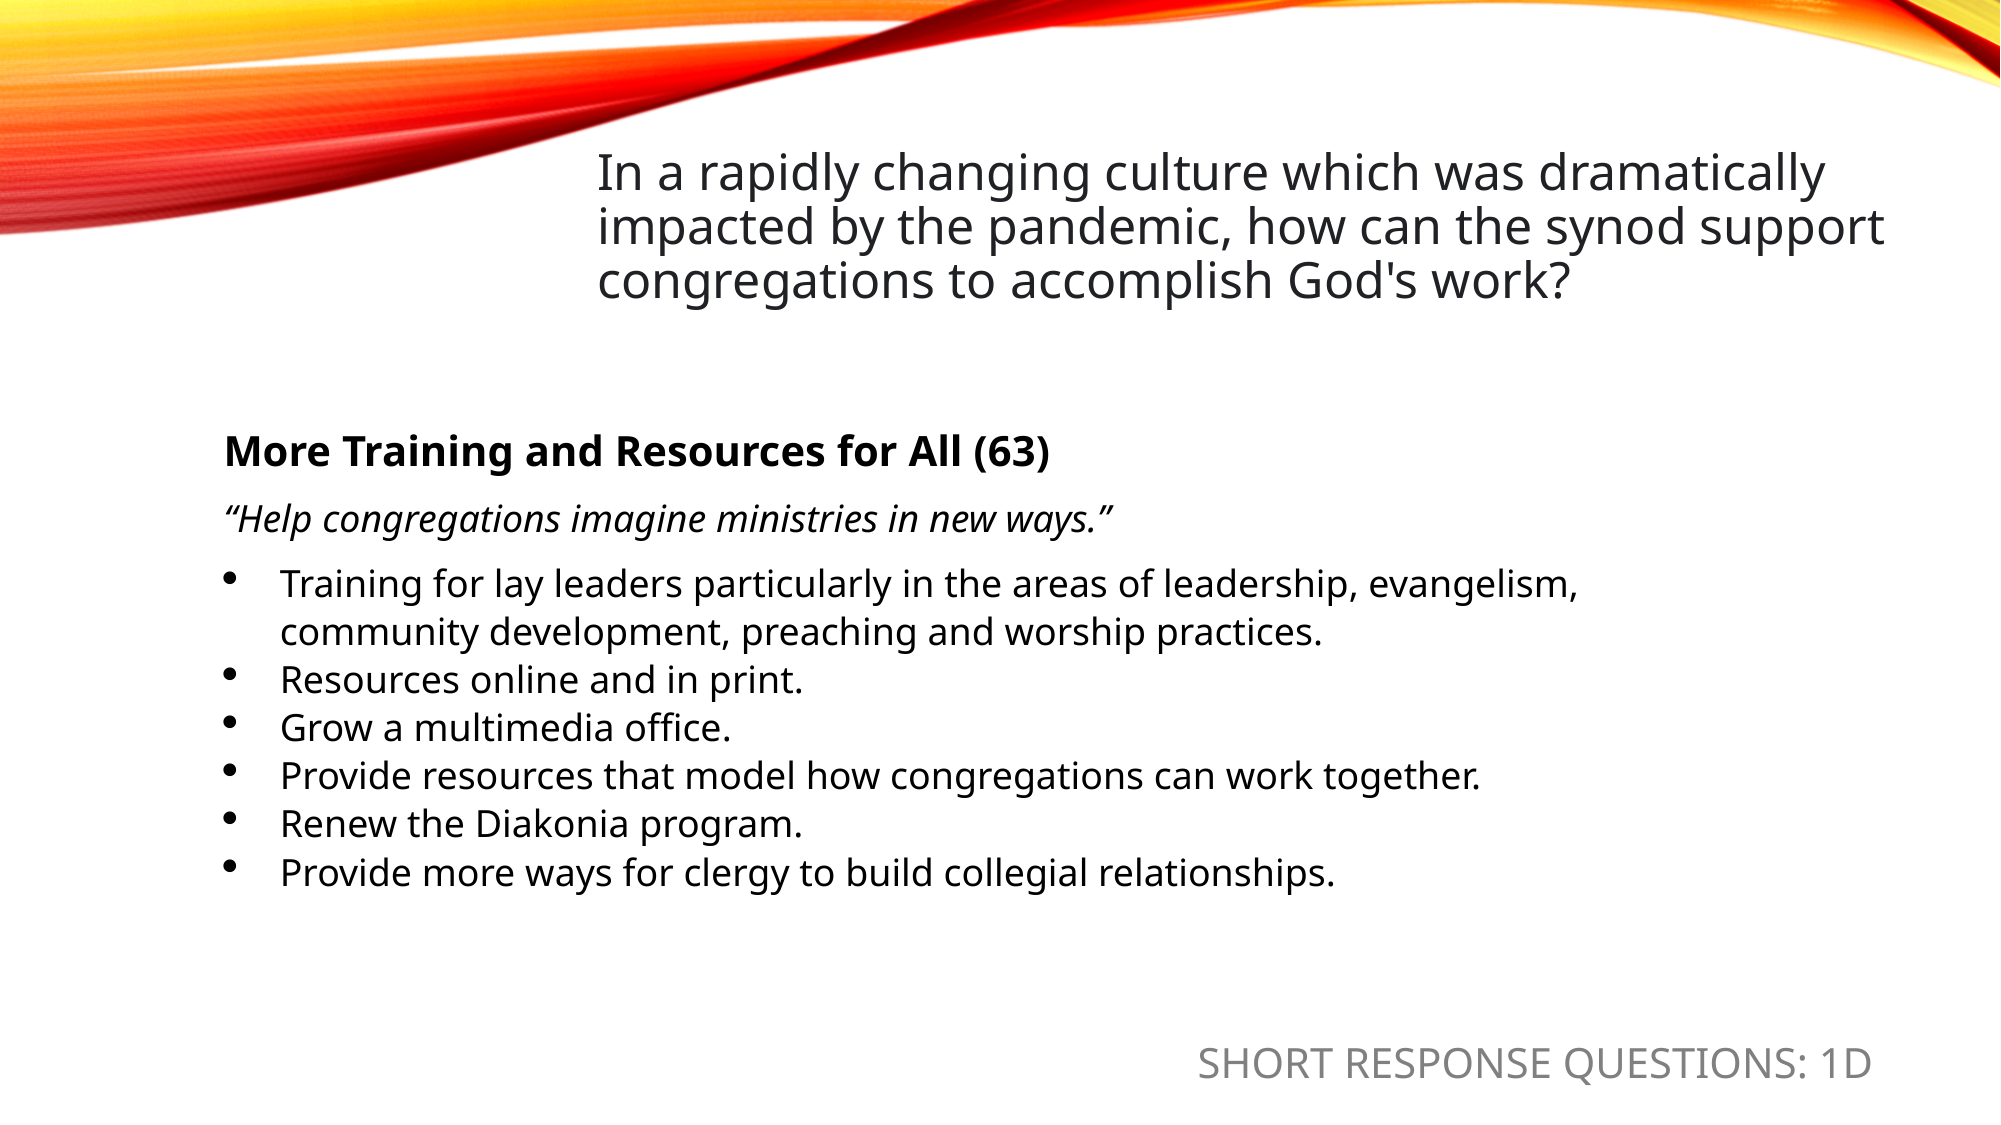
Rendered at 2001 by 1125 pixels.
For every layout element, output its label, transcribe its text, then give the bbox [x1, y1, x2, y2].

text_box More Training and Resources for All (63) “Help congregations imagine ministries in new ways.” Training for lay leaders particularly in the areas of leadership, evangelism, community development, preaching and worship practices. Resources online and in print. Grow a multimedia office. Provide resources that model how congregations can work together. Renew the Diakonia program. Provide more ways for clergy to build collegial relationships. [208, 414, 1792, 1125]
text_box SHORT RESPONSE QUESTIONS: 1D [1792, 959, 1889, 1125]
title In a rapidly changing culture which was dramatically impacted by the pandemic, how can the synod support congregations to accomplish God's work? [582, 44, 1986, 472]
picture [0, 0, 2000, 237]
